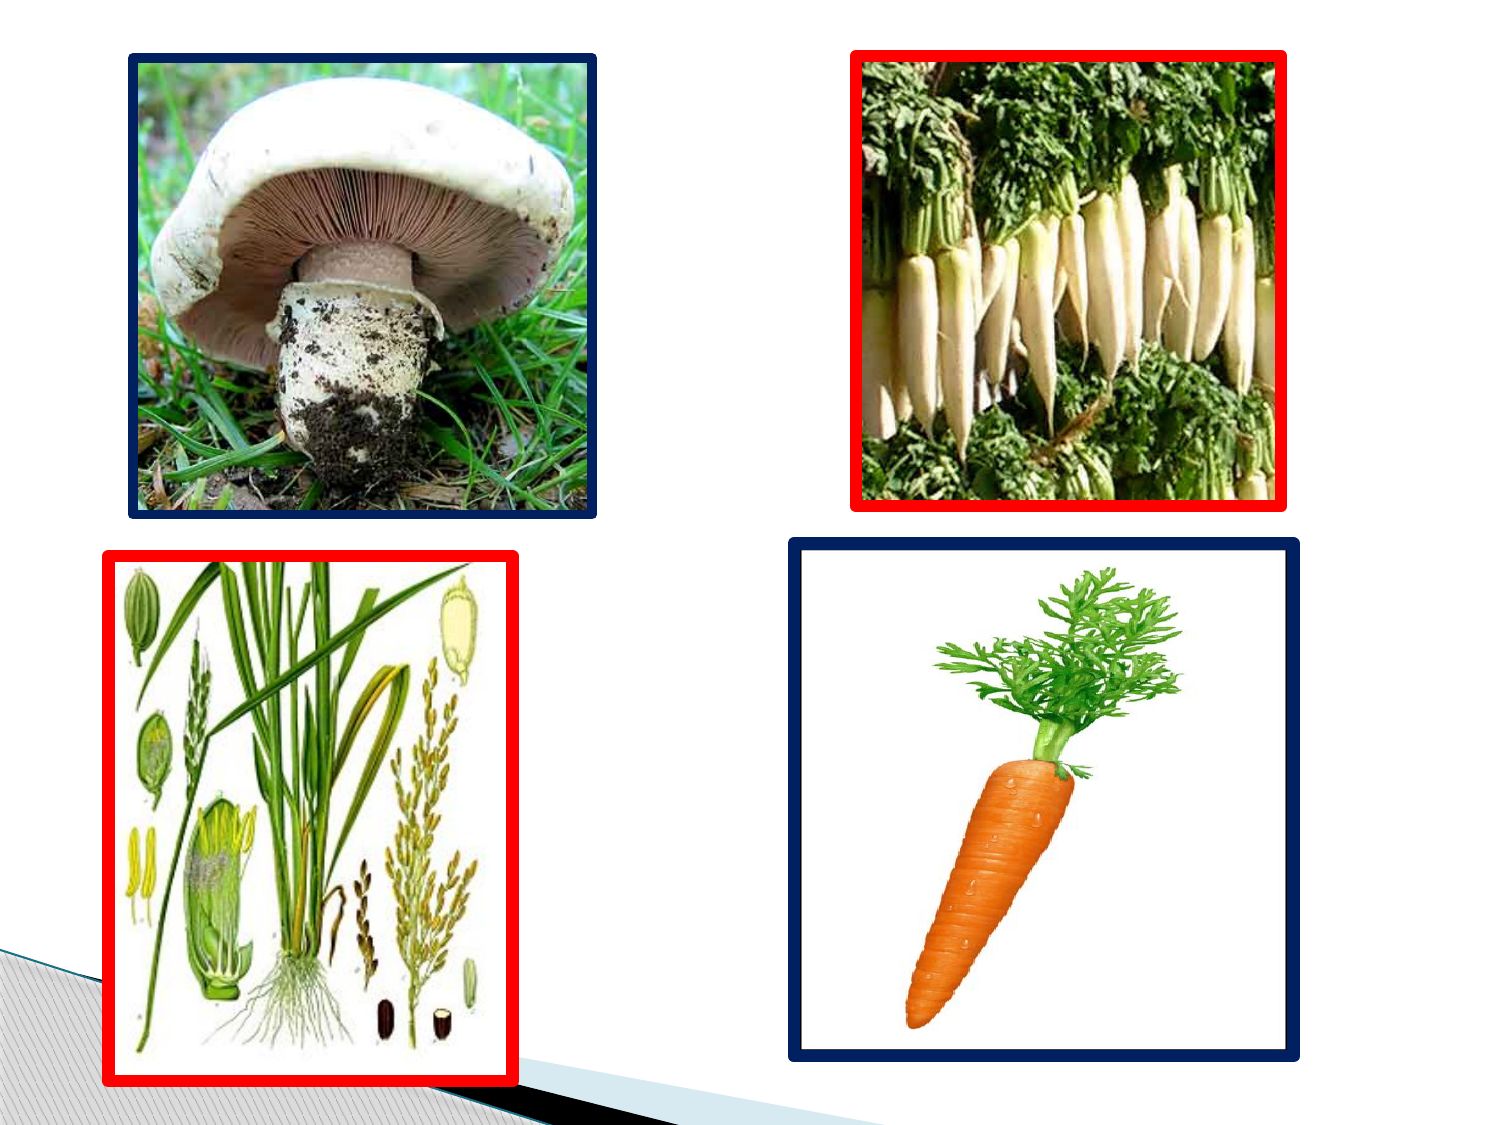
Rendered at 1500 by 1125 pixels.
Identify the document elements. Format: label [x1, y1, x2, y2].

picture [799, 549, 1288, 1051]
picture [861, 62, 1276, 501]
picture [114, 562, 507, 1076]
picture [137, 62, 588, 511]
